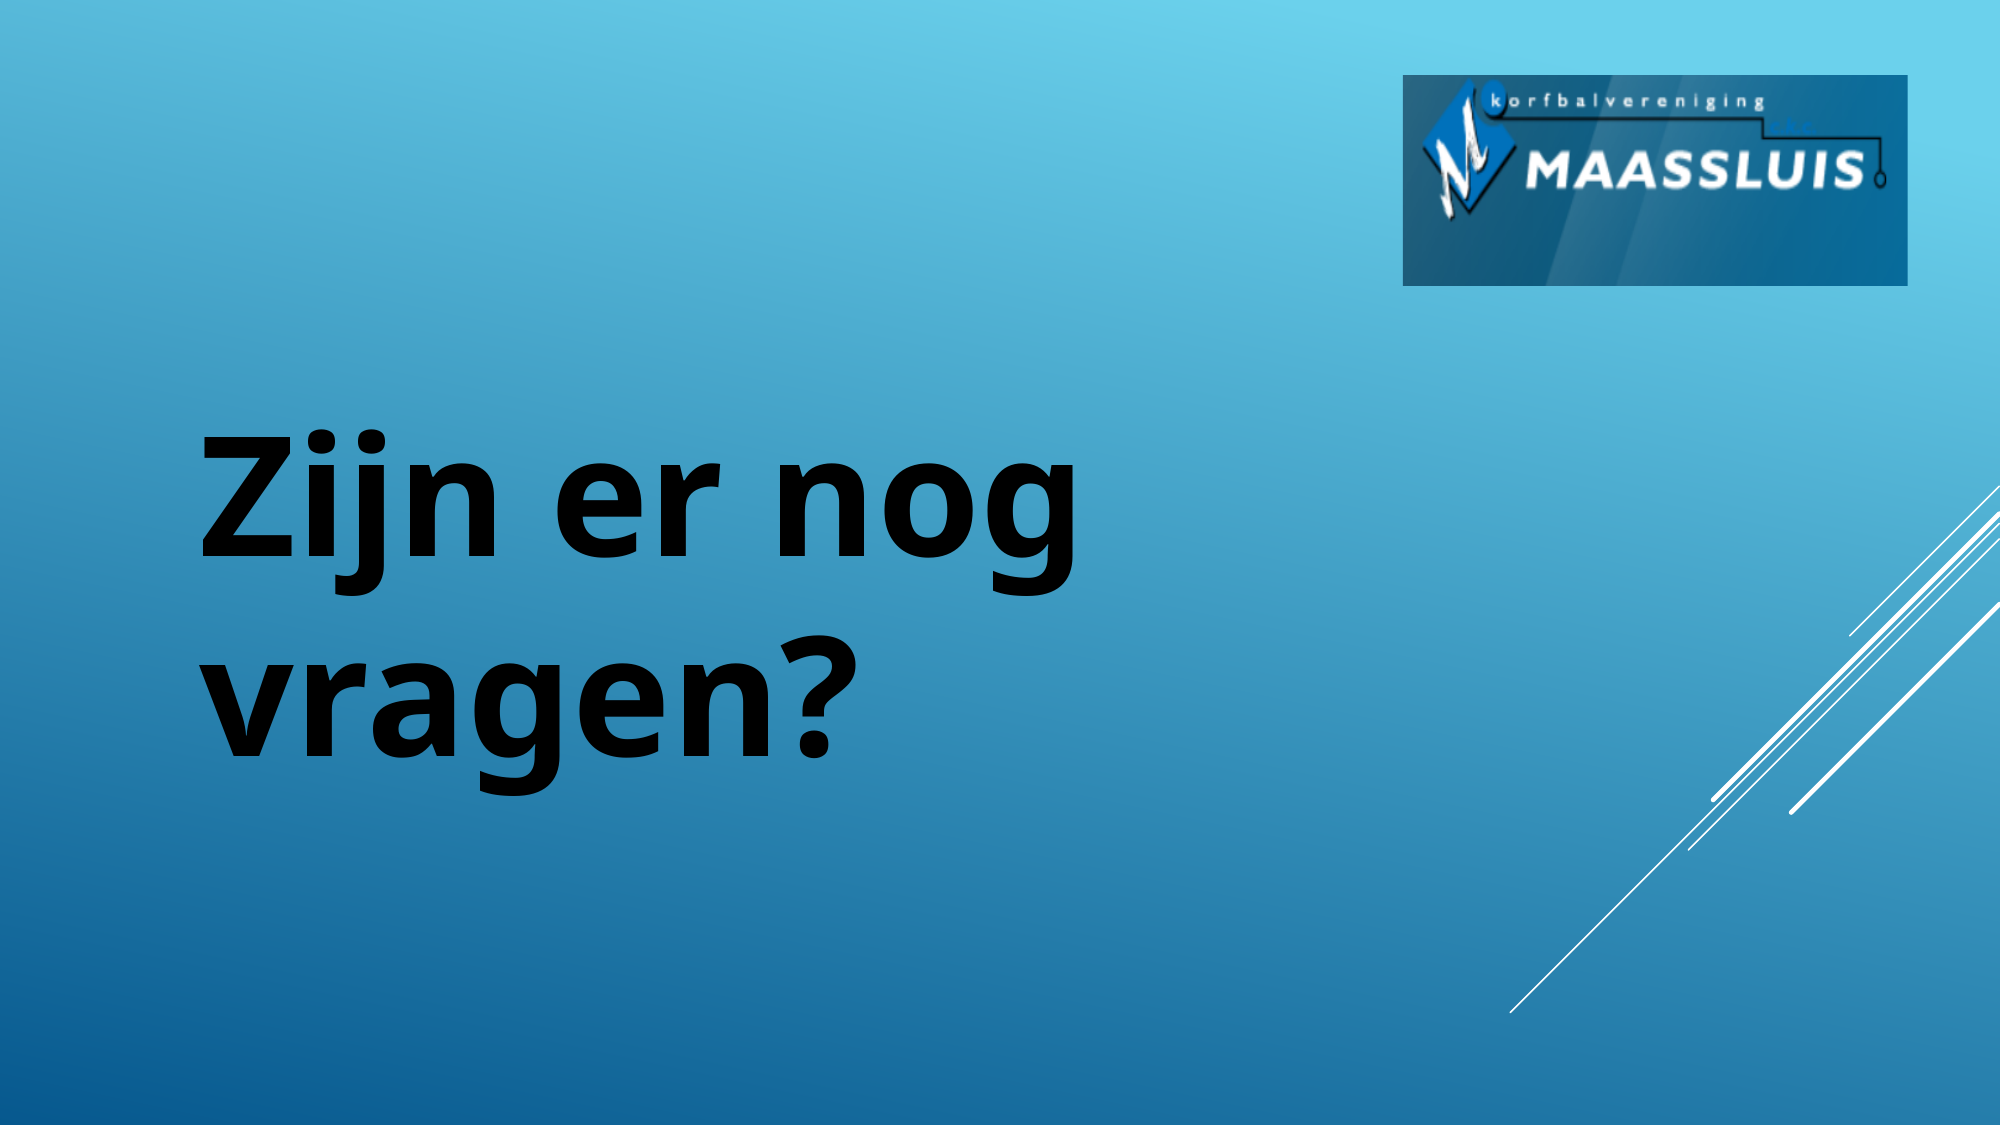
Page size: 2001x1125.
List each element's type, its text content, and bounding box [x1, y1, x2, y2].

picture [1833, 150, 1864, 190]
picture [1402, 74, 1866, 286]
text_box Zijn er nog vragen? [185, 382, 1782, 798]
